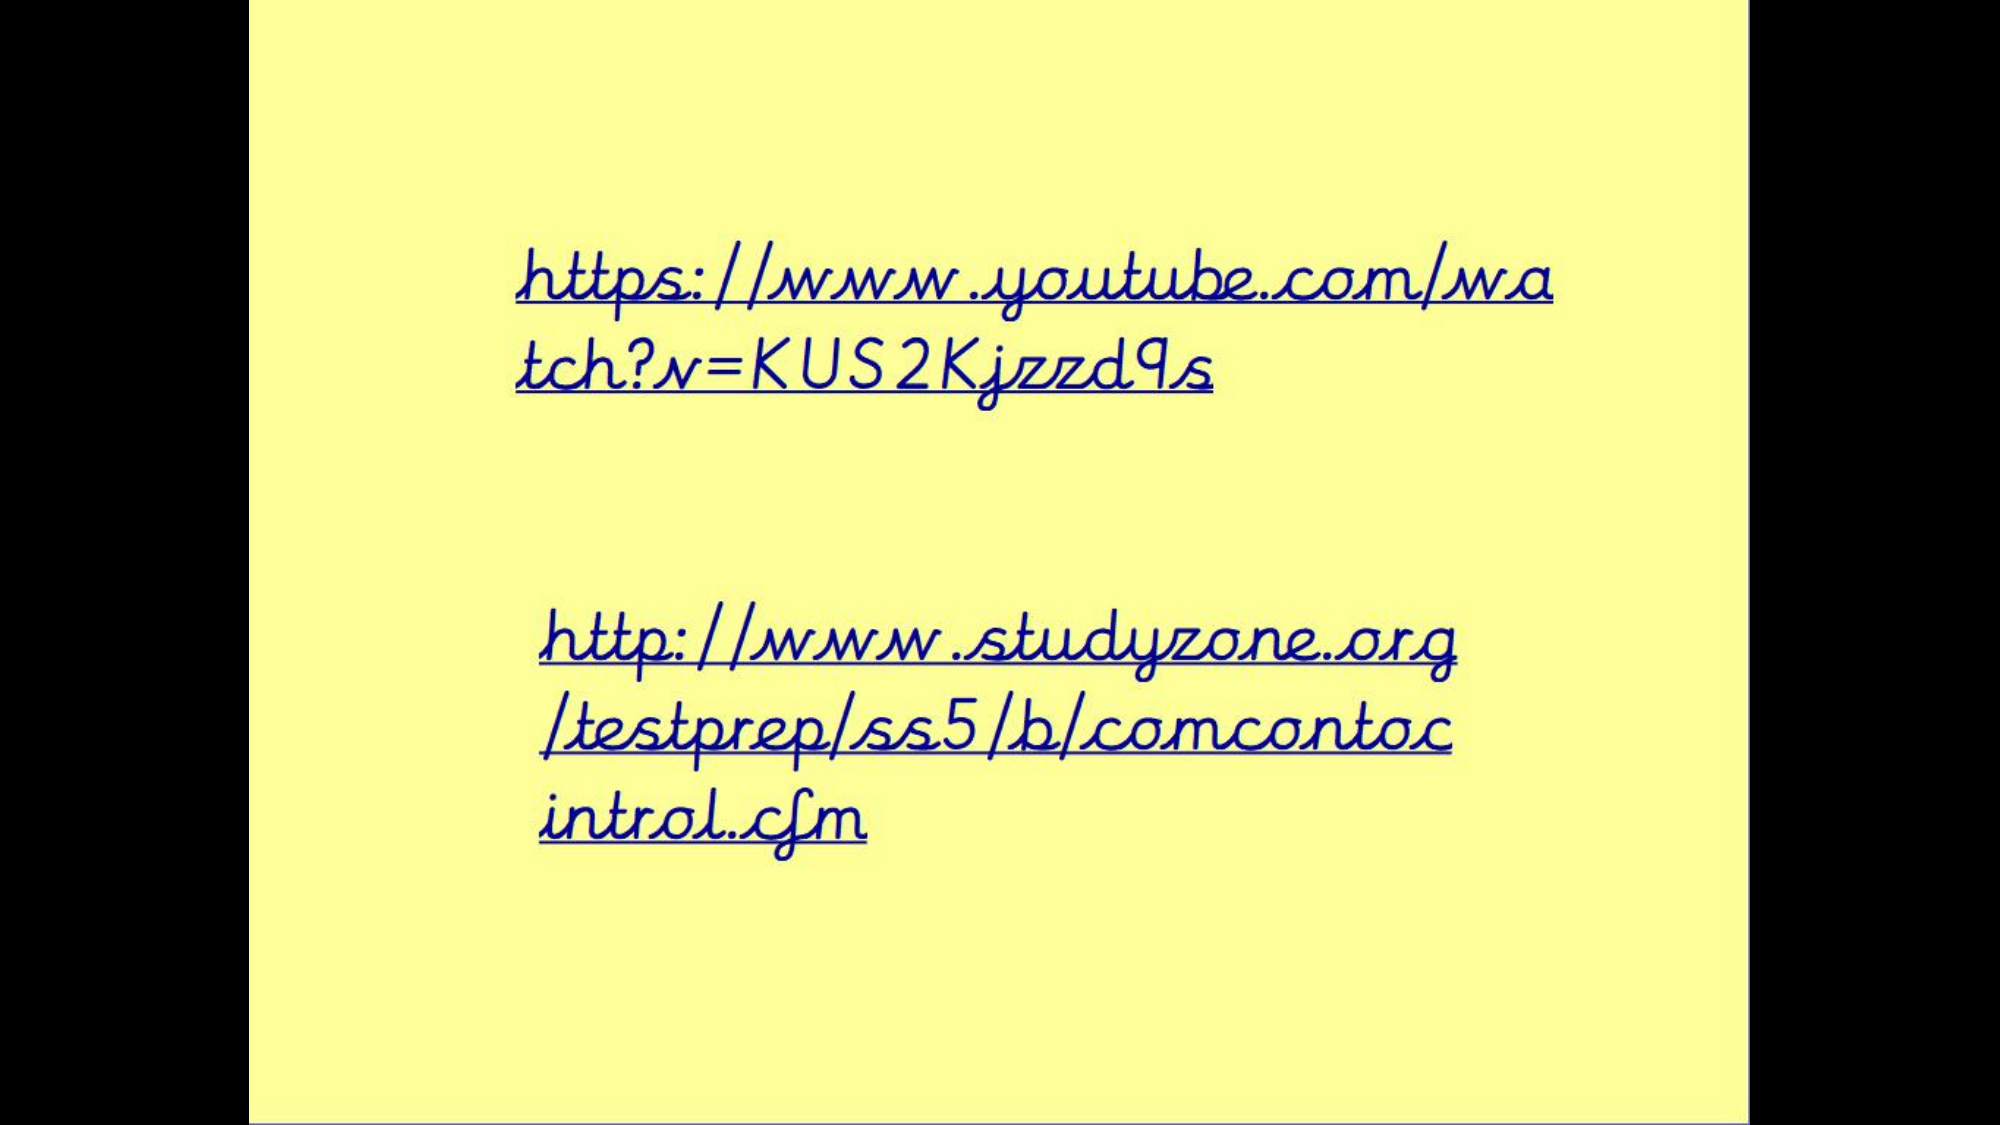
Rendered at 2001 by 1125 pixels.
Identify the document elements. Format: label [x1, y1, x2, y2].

picture [249, 0, 1750, 1125]
